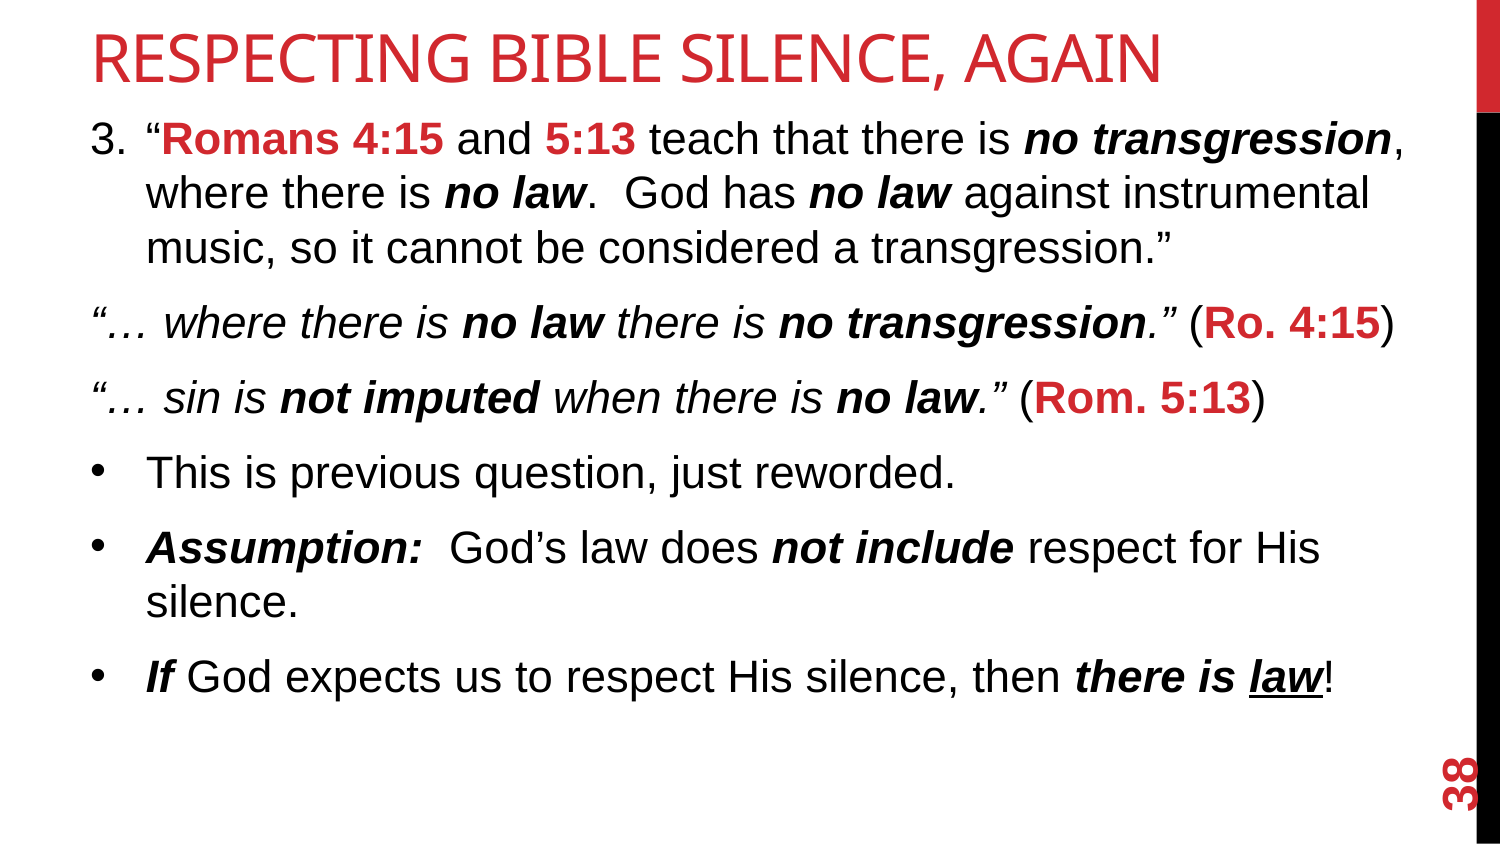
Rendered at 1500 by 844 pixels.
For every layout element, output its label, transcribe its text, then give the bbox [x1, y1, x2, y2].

slide_number 38 [1427, 665, 1488, 828]
title Respecting Bible Silence, Again [75, 11, 1425, 101]
list “Romans 4:15 and 5:13 teach that there is no transgression, where there is no law. God has no law against instrumental music, so it cannot be considered a transgression.” “… where there is no law there is no transgression.” (Ro. 4:15) “… sin is not imputed when there is no law.” (Rom. 5:13) This is previous question, just reworded. Assumption: God’s law does not include respect for His silence. If God expects us to respect His silence, then there is law! [75, 101, 1425, 811]
